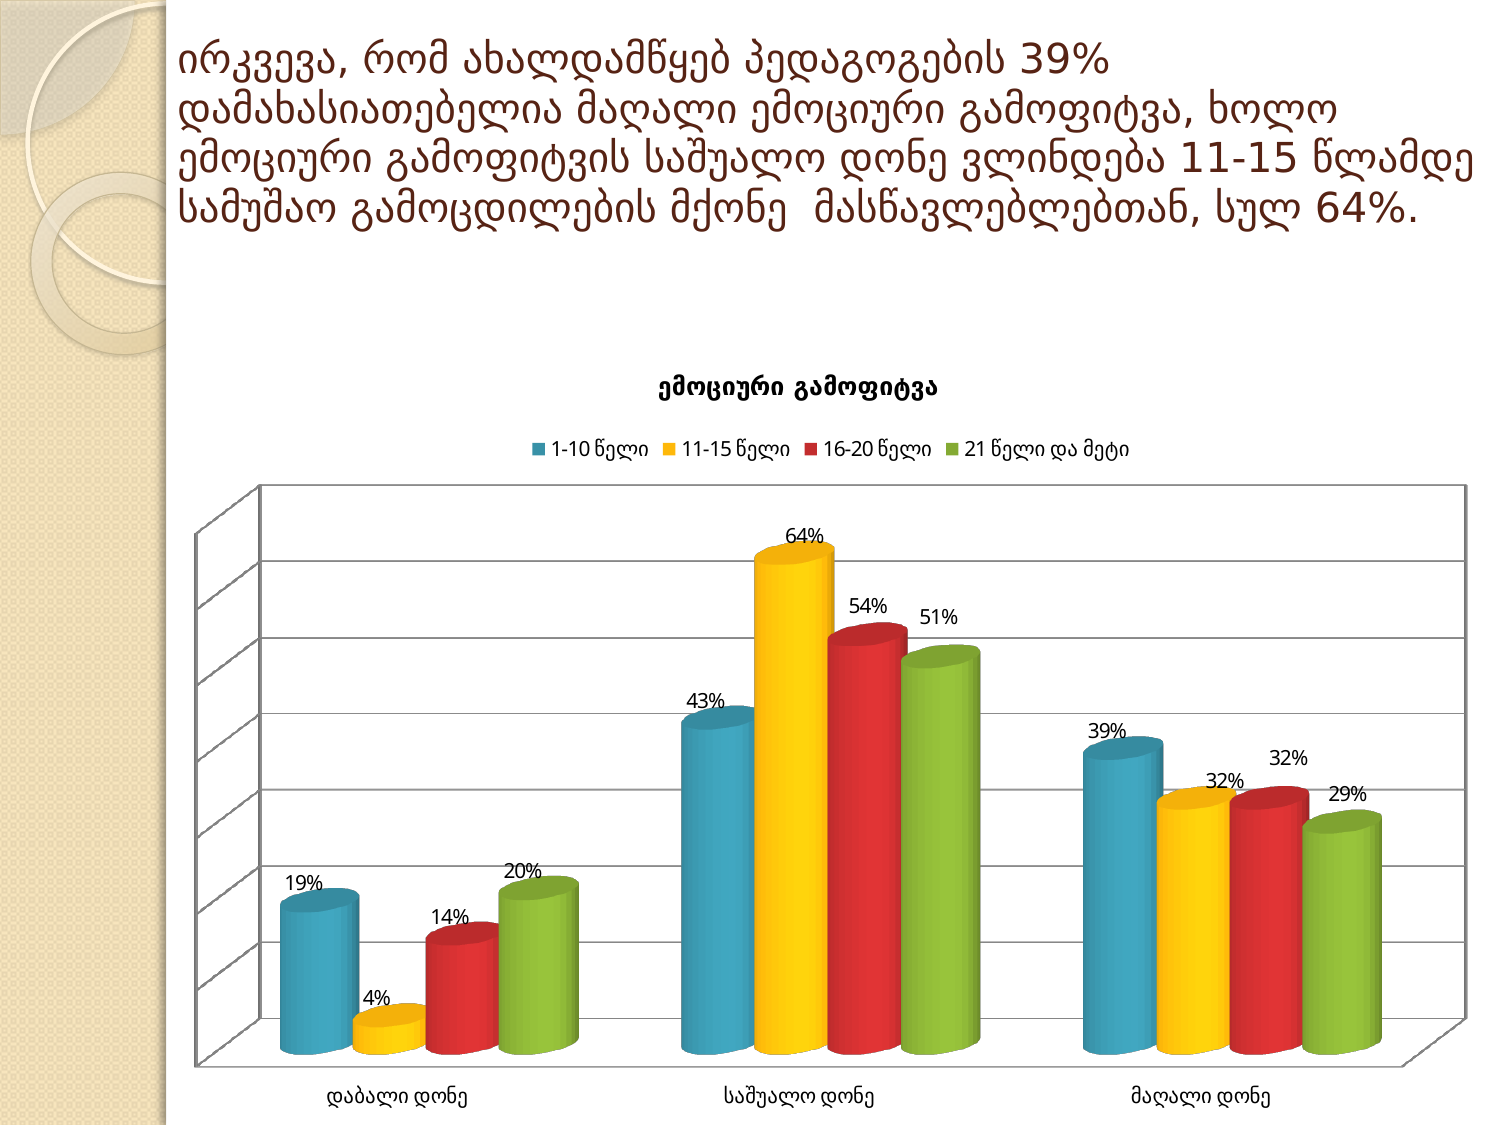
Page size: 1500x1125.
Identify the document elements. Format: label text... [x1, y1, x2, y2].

title ირკვევა, რომ ახალდამწყებ პედაგოგების 39% დამახასიათებელია მაღალი ემოციური გამოფიტვა, ხოლო ემოციური გამოფიტვის საშუალო დონე ვლინდება 11-15 წლამდე სამუშაო გამოცდილების მქონე მასწავლებლებთან, სულ 64%. [162, 0, 1500, 313]
chart [162, 349, 1500, 1125]
